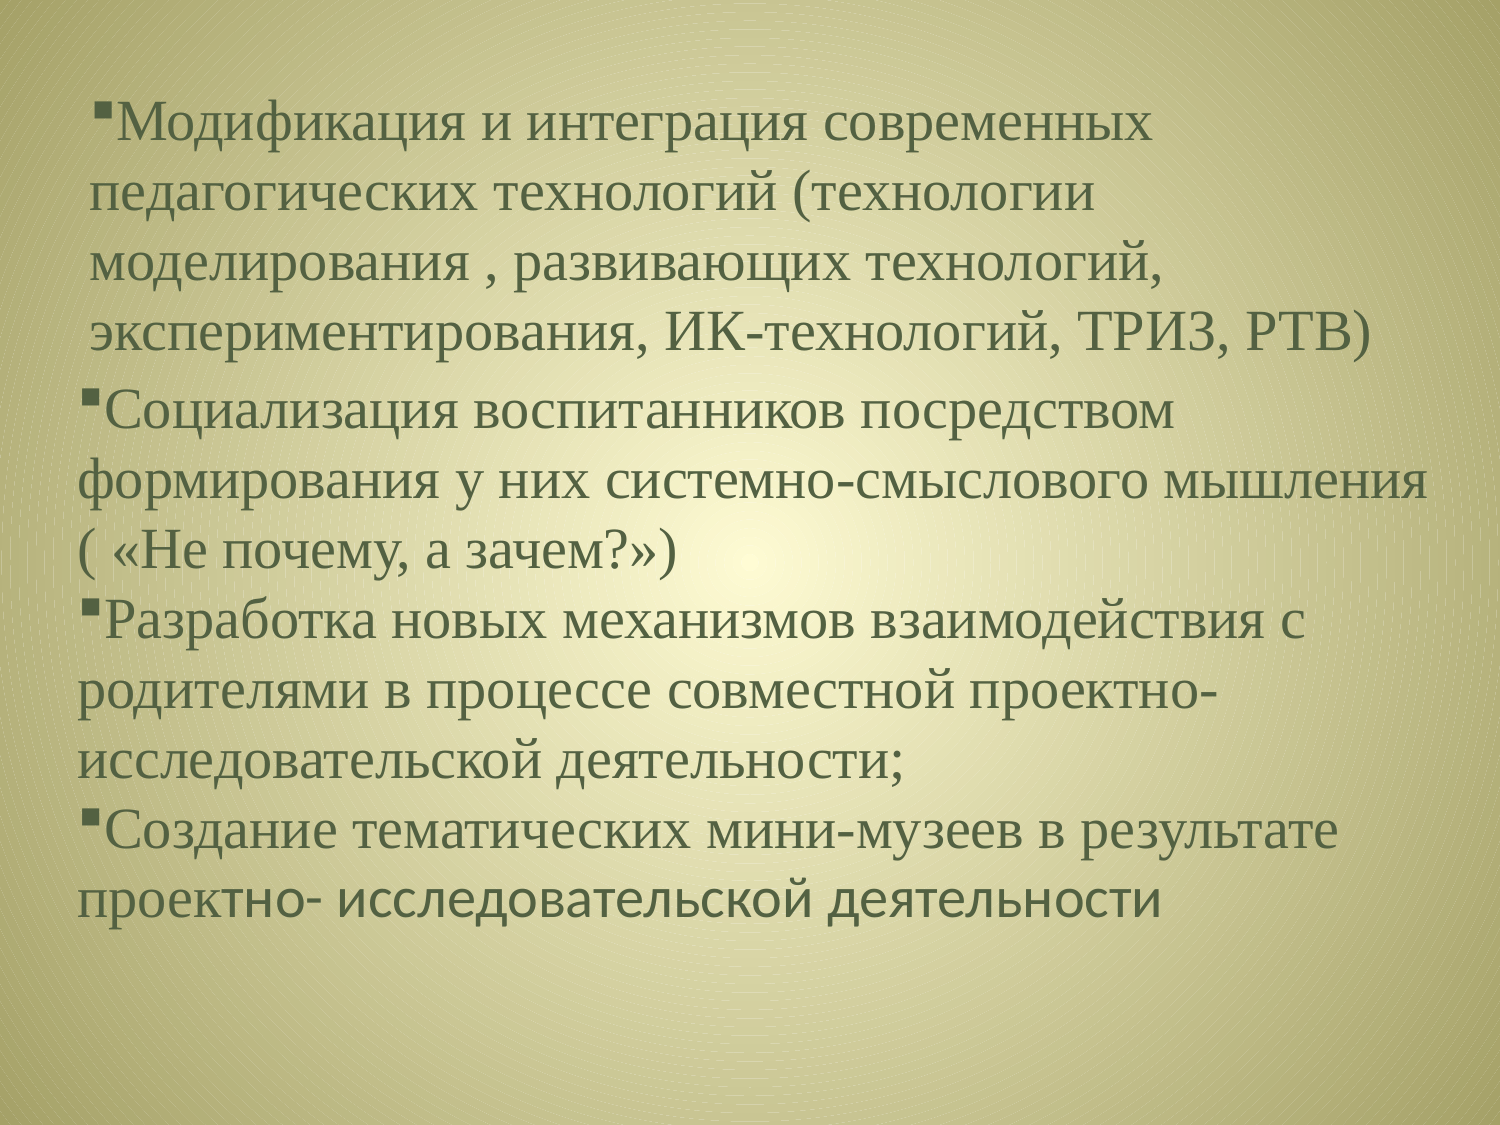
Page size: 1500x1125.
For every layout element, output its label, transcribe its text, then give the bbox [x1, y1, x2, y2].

text_box Модификация и интеграция современных педагогических технологий (технологии моделирования , развивающих технологий, экспериментирования, ИК-технологий, ТРИЗ, РТВ) [74, 74, 1425, 370]
text_box Социализация воспитанников посредством формирования у них системно-смыслового мышления ( «Не почему, а зачем?») Разработка новых механизмов взаимодействия с родителями в процессе совместной проектно- исследовательской деятельности; Создание тематических мини-музеев в результате проектно- исследовательской деятельности [62, 362, 1463, 937]
